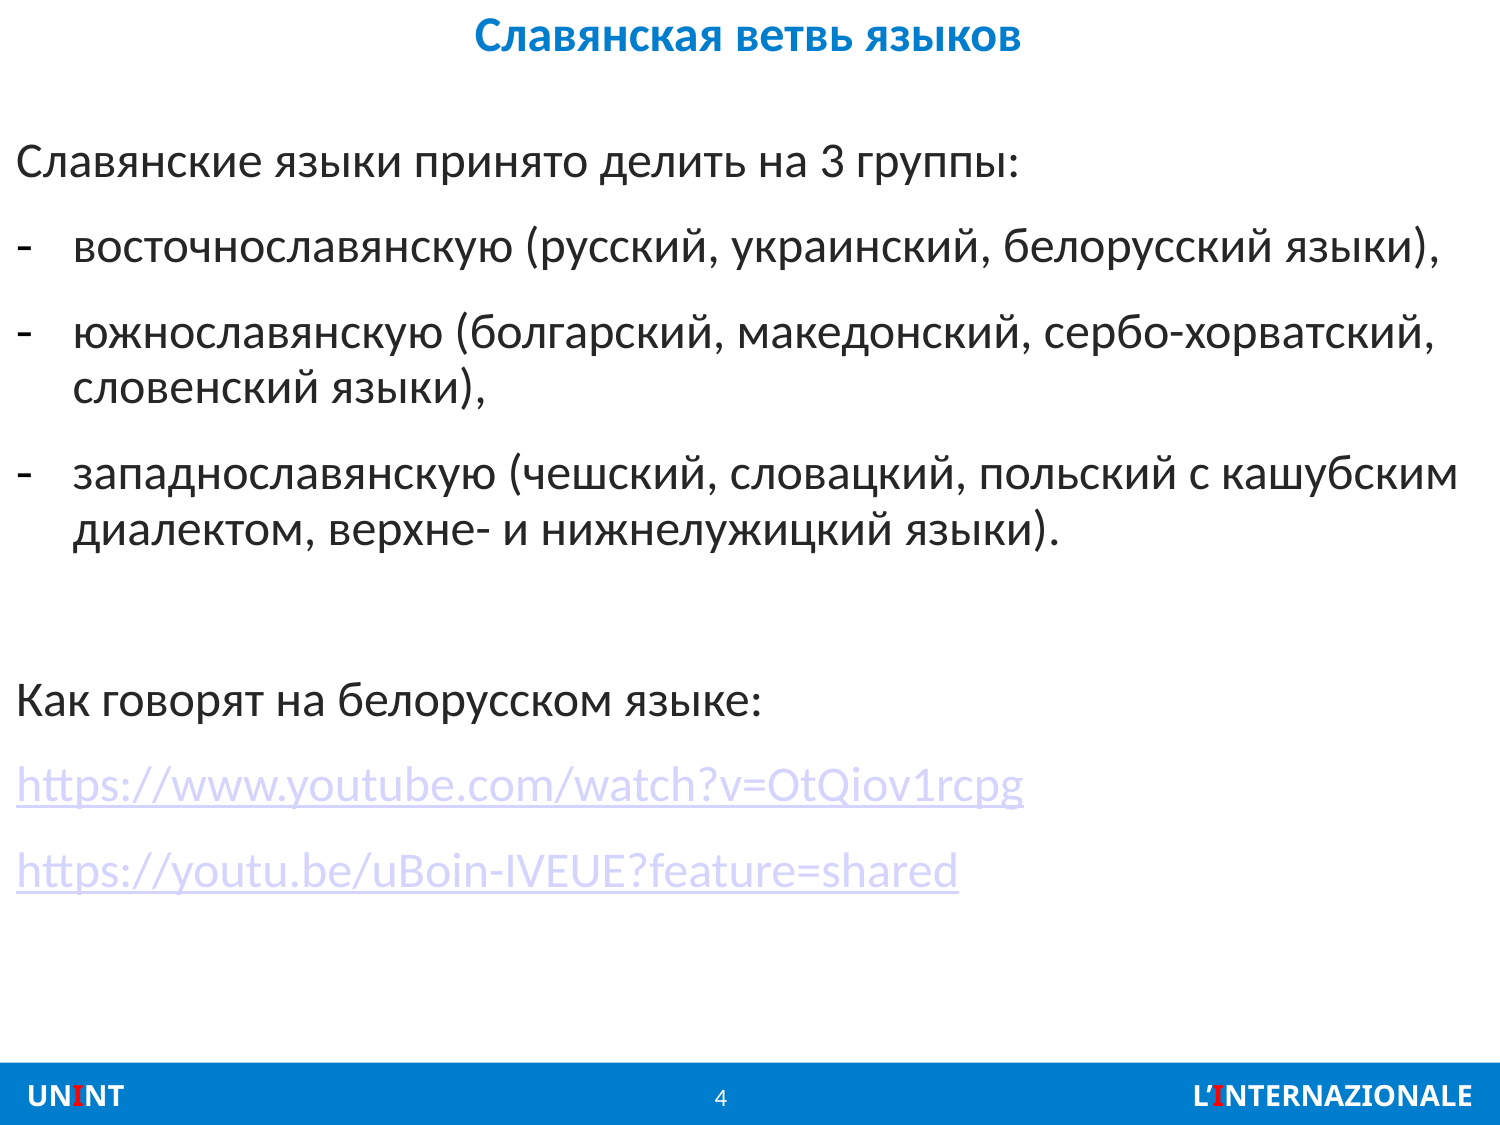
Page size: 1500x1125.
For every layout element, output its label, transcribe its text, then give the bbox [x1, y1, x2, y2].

slide_number 4 [699, 1074, 801, 1122]
title Славянская ветвь языков [2, 0, 1495, 114]
list Славянские языки принято делить на 3 группы: восточнославянскую (русский, украинский, белорусский языки), южнославянскую (болгарский, македонский, сербо-хорватский, словенский языки), западнославянскую (чешский, словацкий, польский с кашубским диалектом, верхне- и нижнелужицкий языки). Как говорят на белорусском языке: https://www.youtube.com/watch?v=OtQiov1rcpg https://youtu.be/uBoin-IVEUE?feature=shared [1, 125, 1495, 1047]
